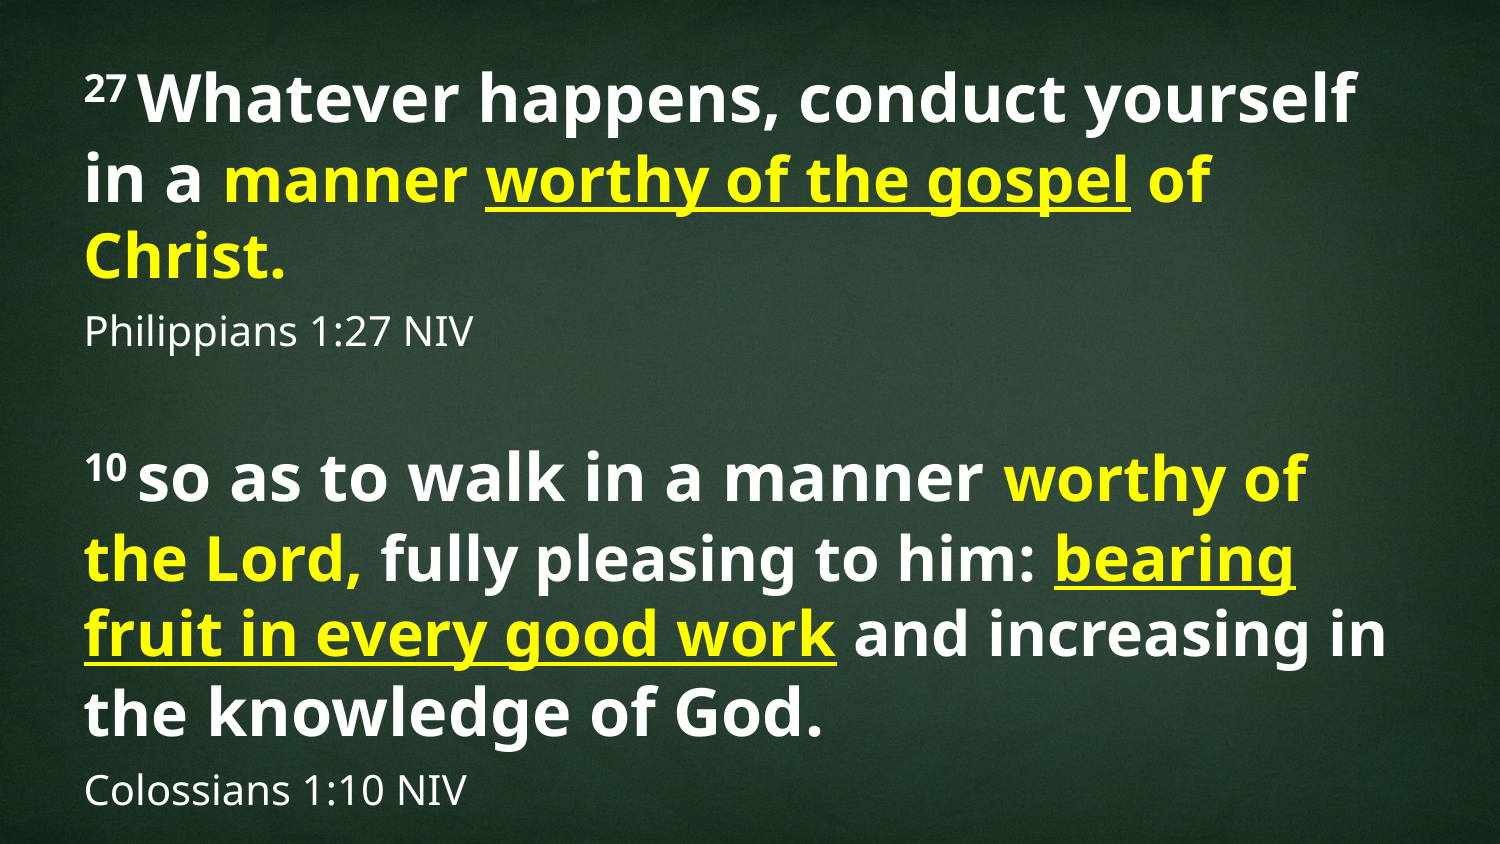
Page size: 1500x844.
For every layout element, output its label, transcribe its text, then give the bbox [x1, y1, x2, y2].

picture [0, 0, 1500, 844]
list 27 Whatever happens, conduct yourself in a manner worthy of the gospel of Christ. Philippians 1:27 NIV 10 so as to walk in a manner worthy of the Lord, fully pleasing to him: bearing fruit in every good work and increasing in the knowledge of God. Colossians 1:10 NIV [75, 47, 1427, 755]
